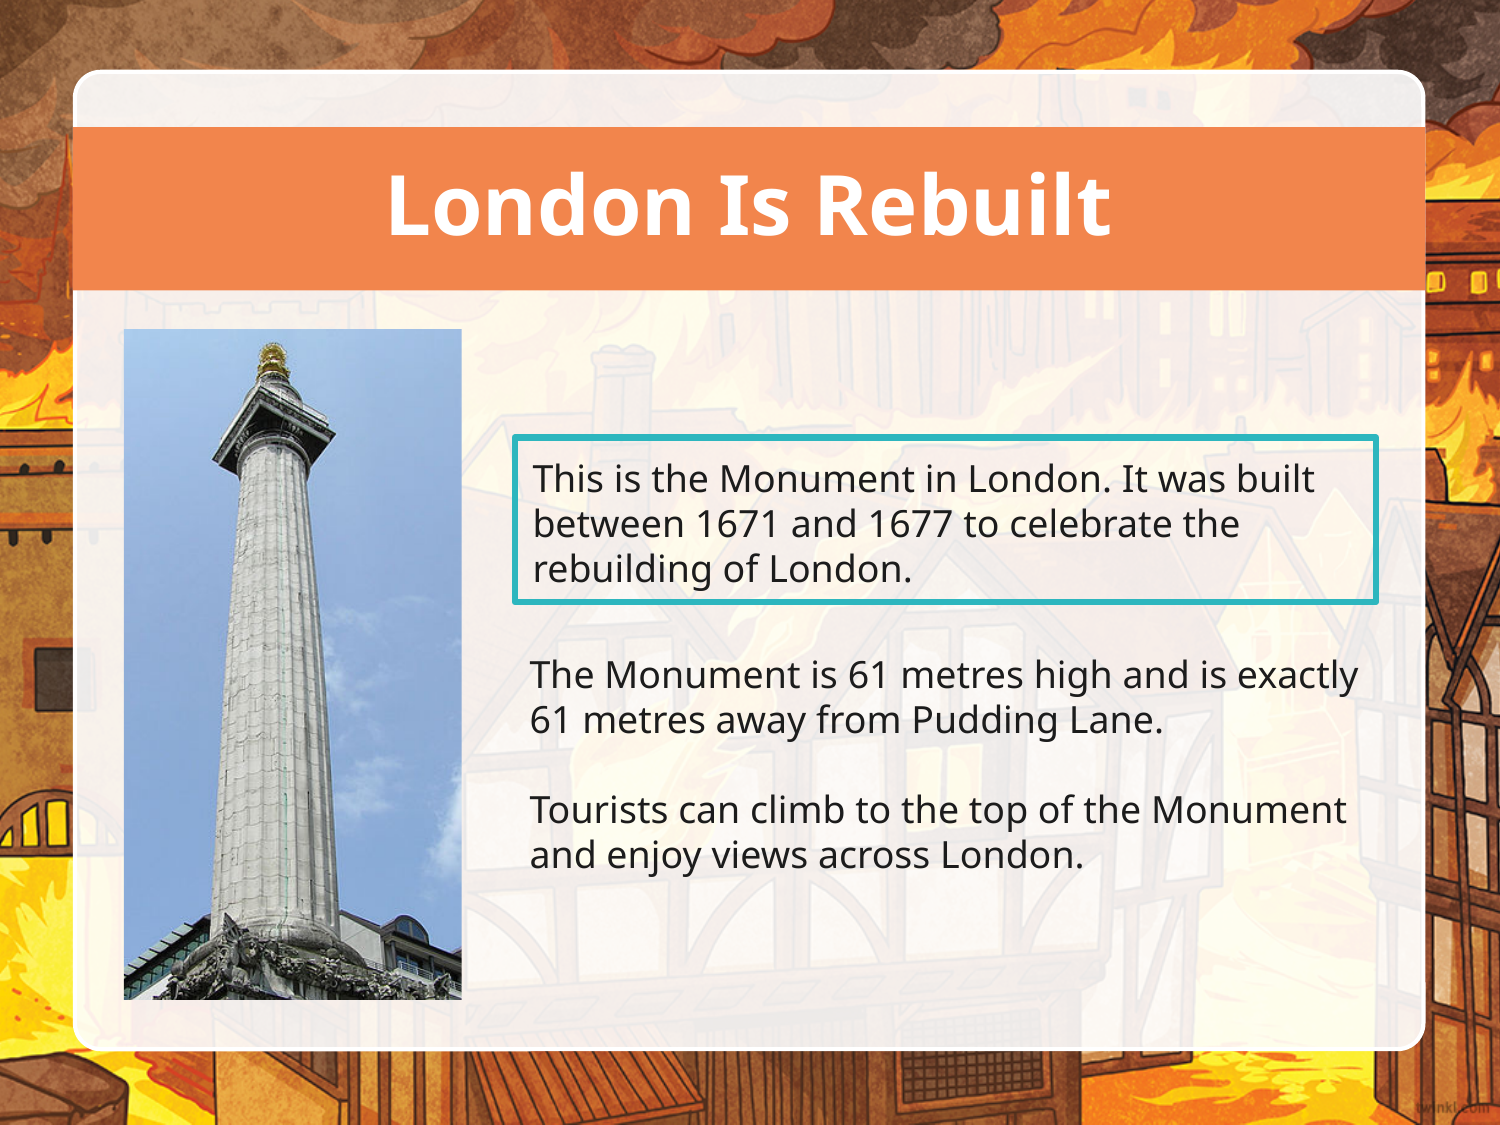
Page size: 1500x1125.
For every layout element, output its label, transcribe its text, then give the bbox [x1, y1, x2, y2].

text_box The Monument is 61 metres high and is exactly 61 metres away from Pudding Lane. Tourists can climb to the top of the Monument and enjoy views across London. [514, 643, 1376, 884]
picture [0, 0, 1500, 1125]
text_box This is the Monument in London. It was built between 1671 and 1677 to celebrate the rebuilding of London. [514, 437, 1376, 603]
text_box London Is Rebuilt [72, 127, 1426, 291]
